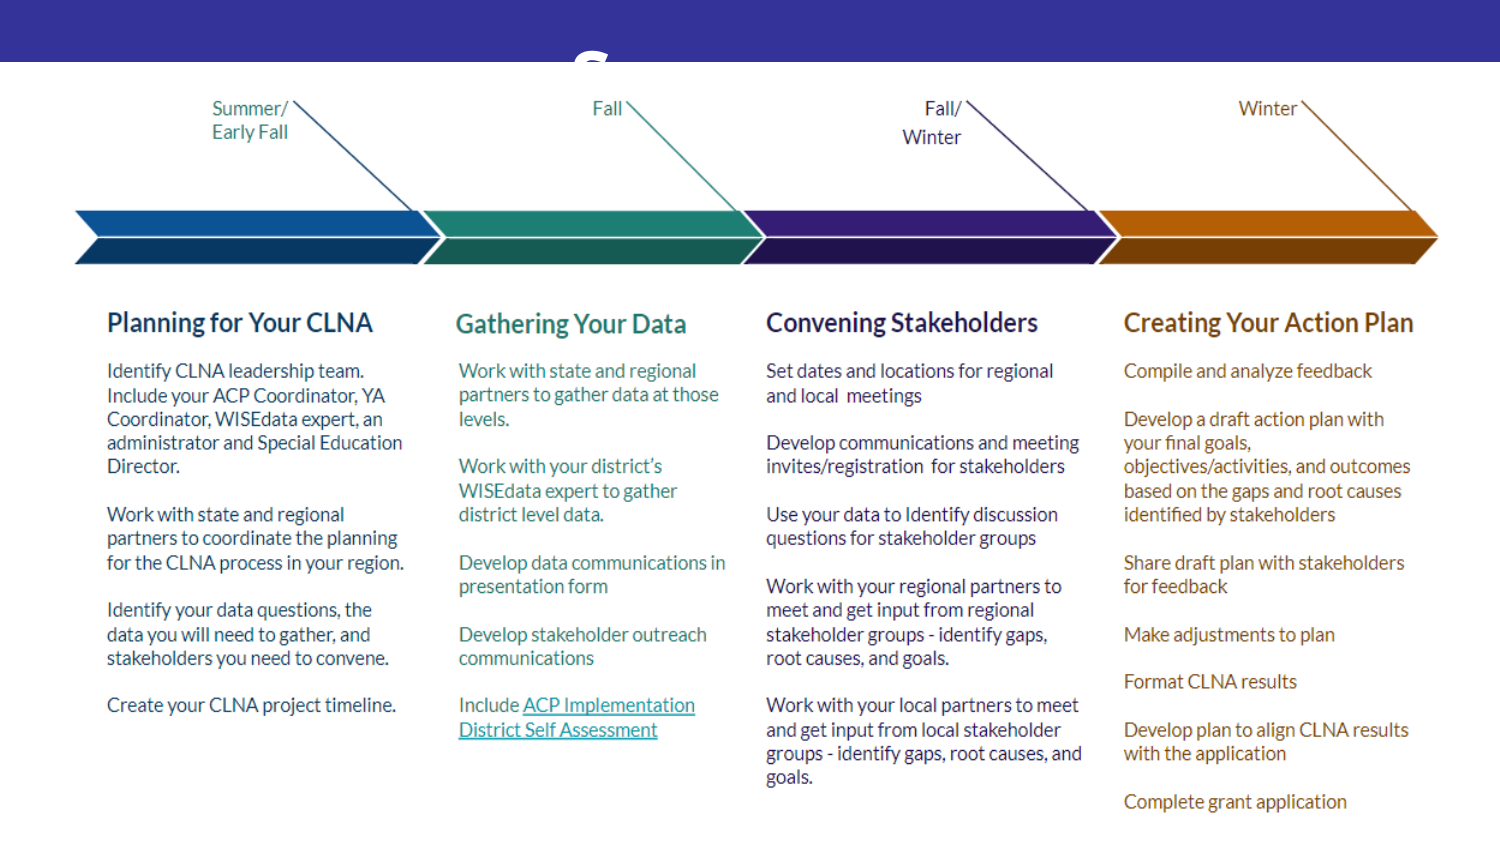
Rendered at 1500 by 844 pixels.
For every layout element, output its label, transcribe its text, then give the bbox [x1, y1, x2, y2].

list Summary [0, 0, 1500, 61]
picture [0, 61, 1500, 844]
